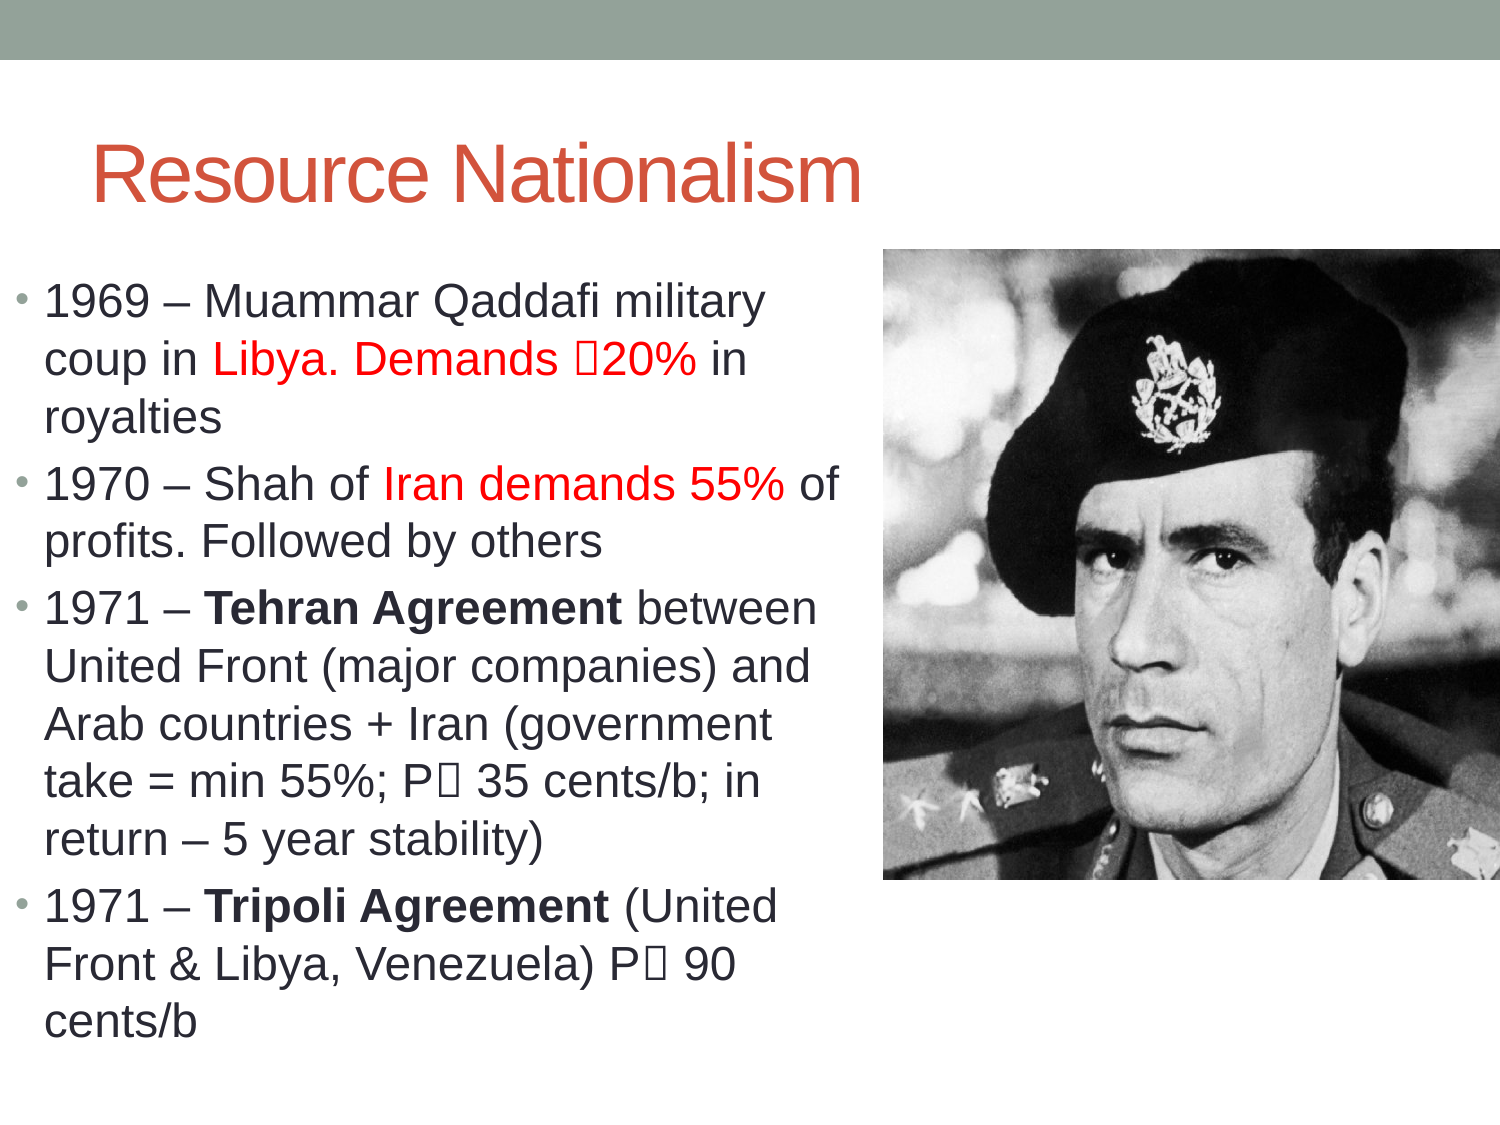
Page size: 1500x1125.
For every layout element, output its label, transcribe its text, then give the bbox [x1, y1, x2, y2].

picture [883, 249, 1500, 880]
title Resource Nationalism [75, 87, 1425, 250]
list 1969 – Muammar Qaddafi military coup in Libya. Demands 20% in royalties 1970 – Shah of Iran demands 55% of profits. Followed by others 1971 – Tehran Agreement between United Front (major companies) and Arab countries + Iran (government take = min 55%; P 35 cents/b; in return – 5 year stability) 1971 – Tripoli Agreement (United Front & Libya, Venezuela) P 90 cents/b [0, 262, 884, 1063]
